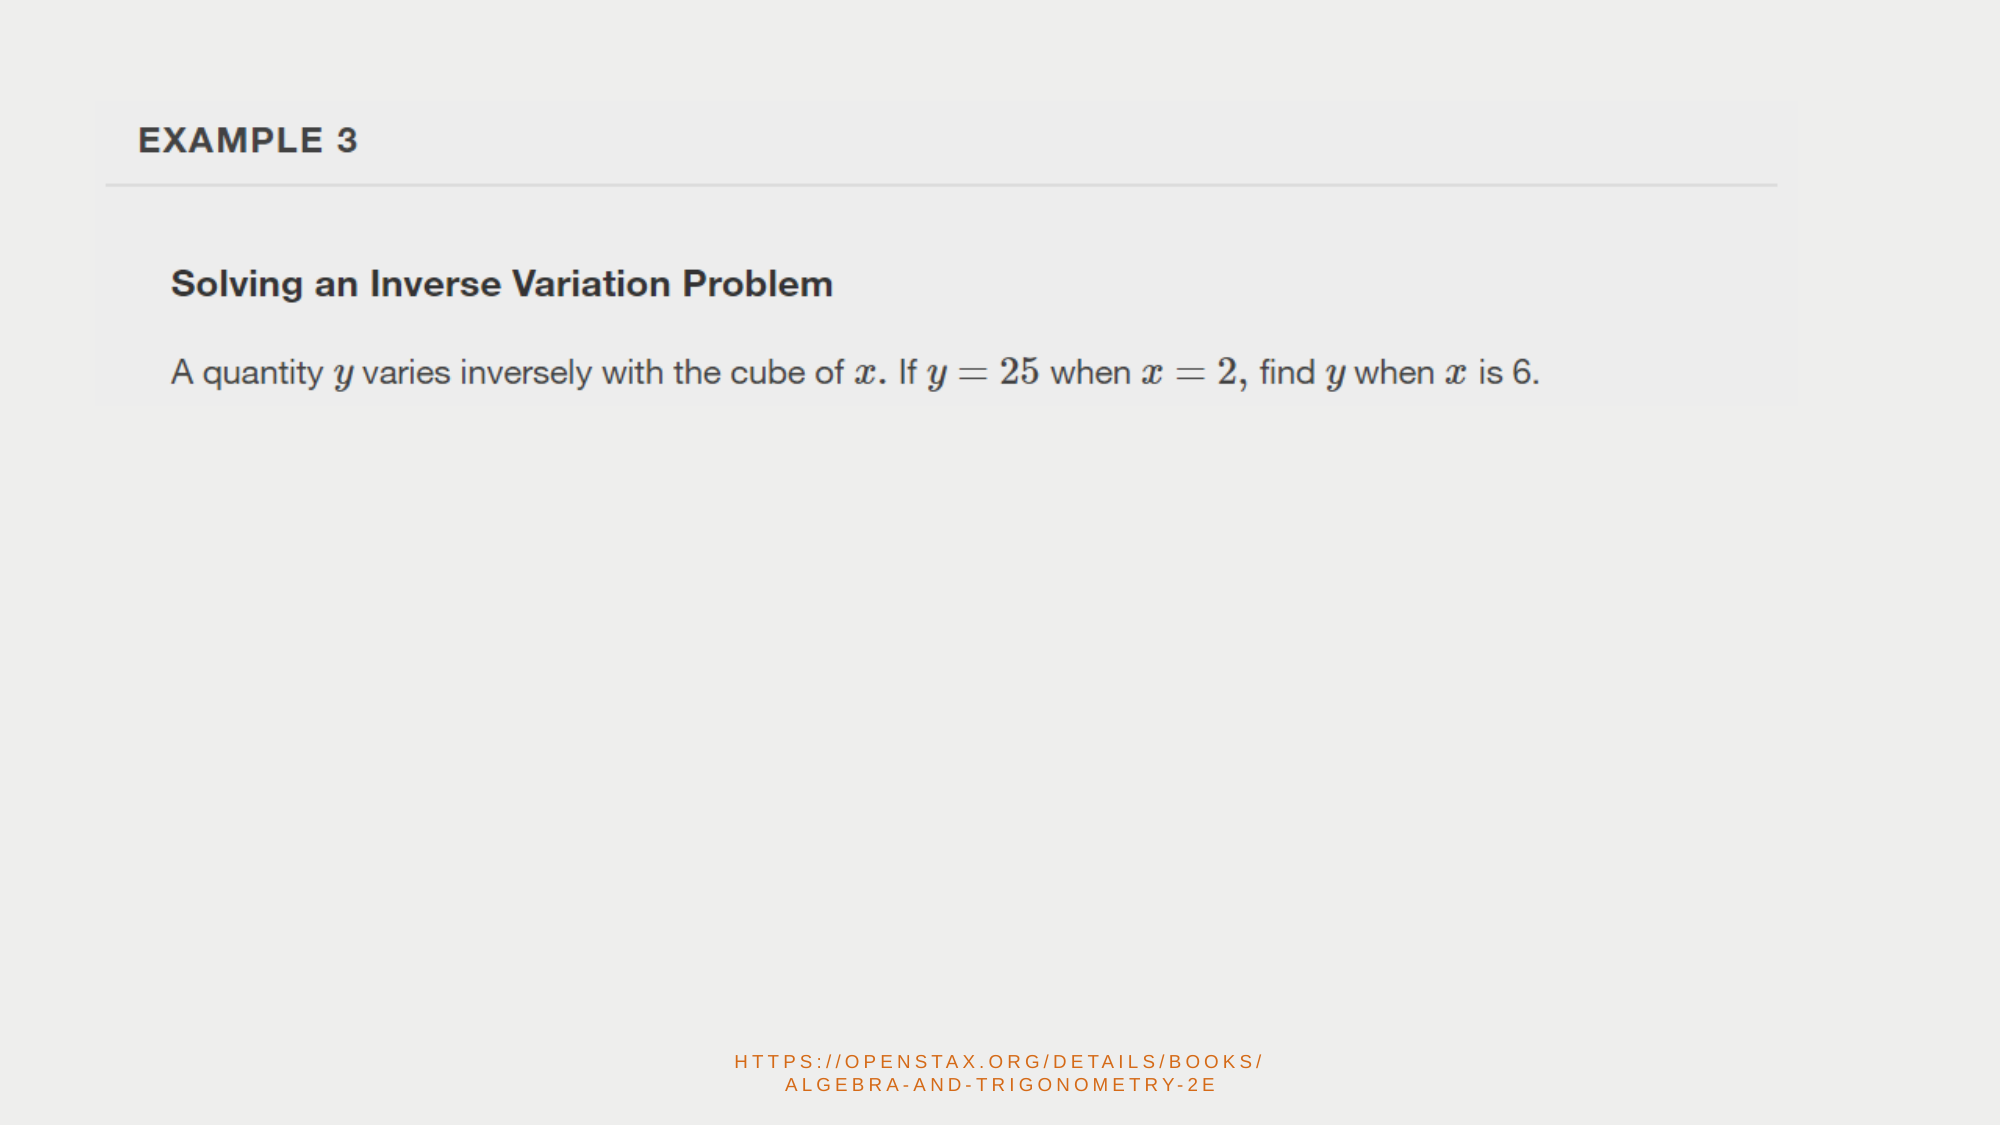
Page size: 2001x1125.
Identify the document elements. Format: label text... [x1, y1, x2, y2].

picture [95, 101, 1798, 406]
footer https://openstax.org/details/books/algebra-and-trigonometry-2e [662, 1042, 1338, 1103]
